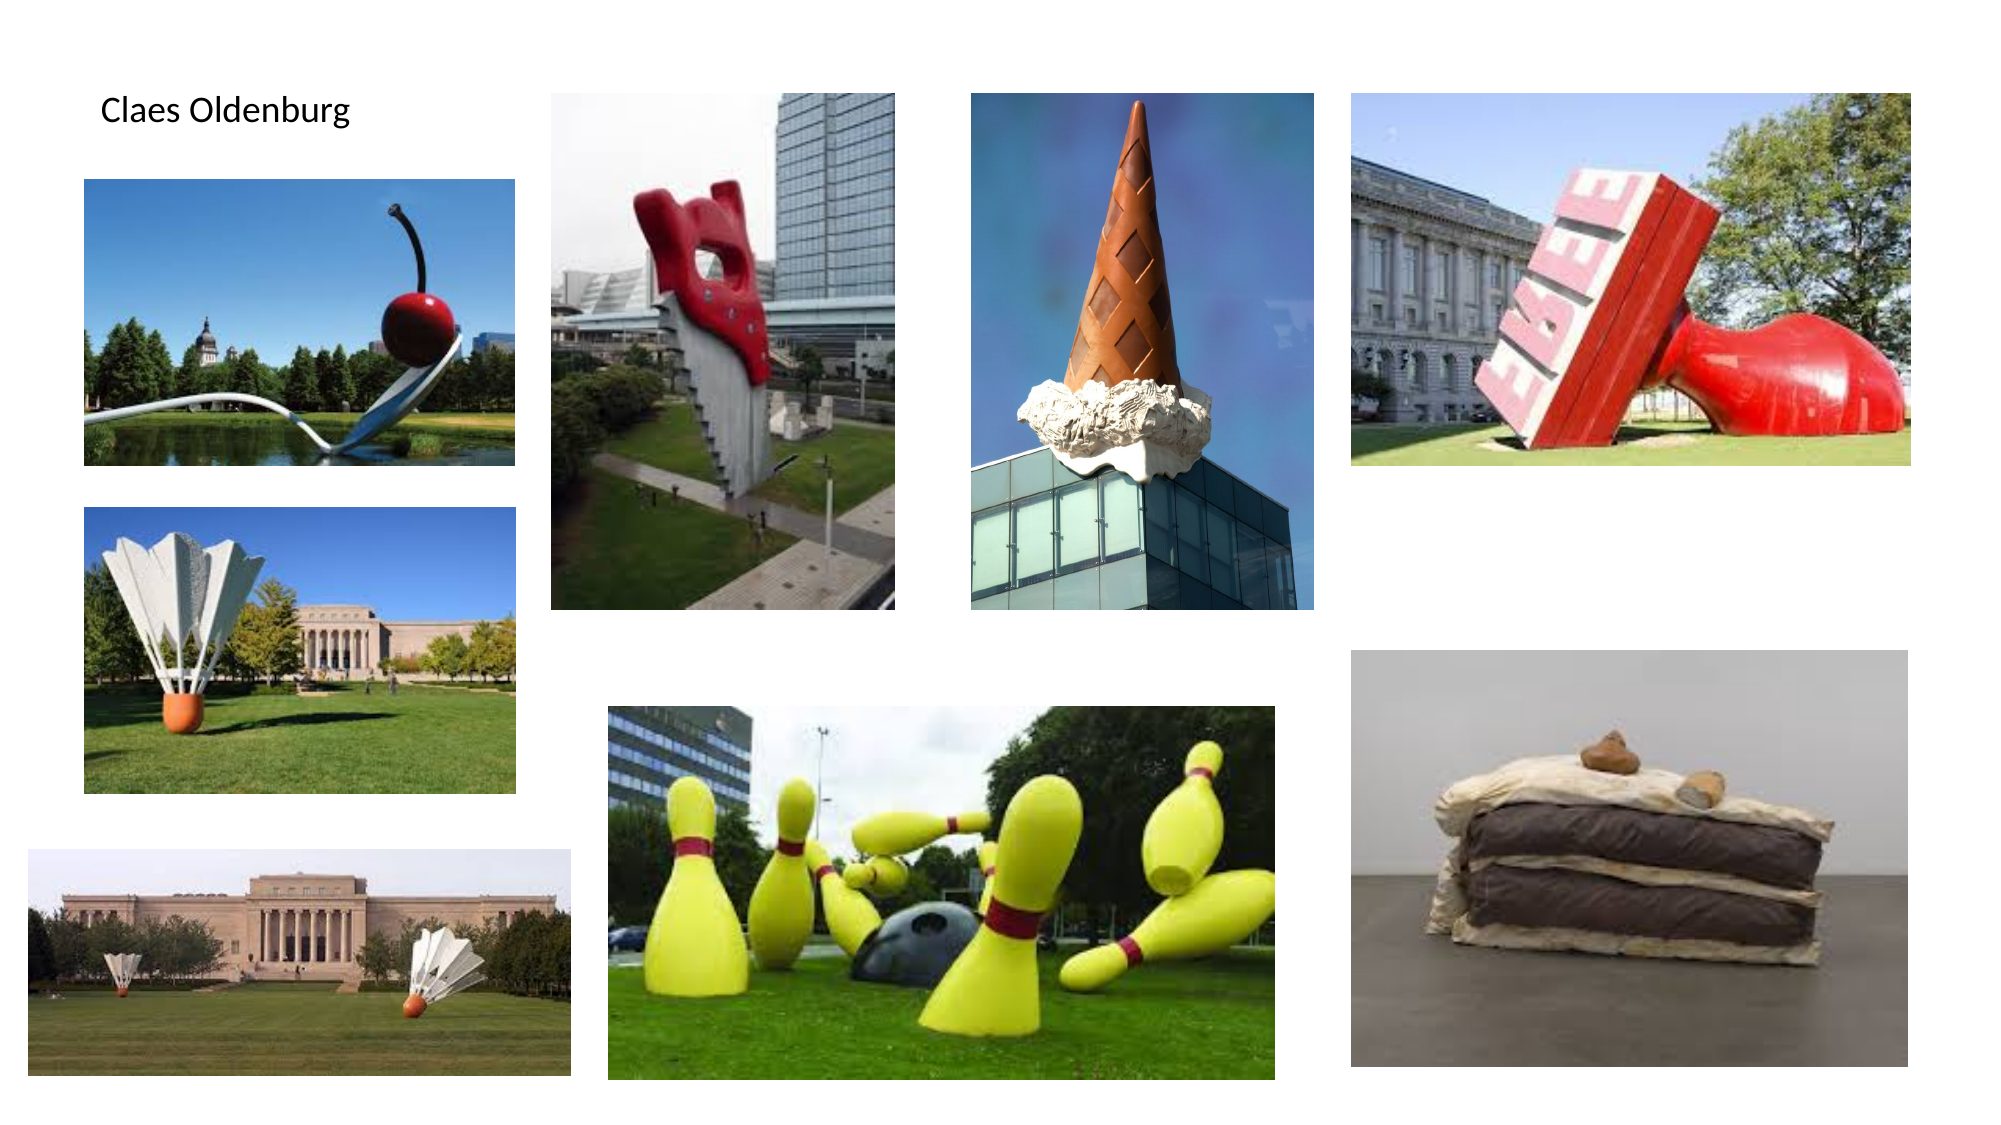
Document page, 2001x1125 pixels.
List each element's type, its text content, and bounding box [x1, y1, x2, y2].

picture [84, 507, 516, 794]
picture [551, 93, 895, 610]
picture [971, 93, 1314, 610]
picture [1351, 650, 1908, 1068]
text_box Claes Oldenburg [85, 77, 366, 138]
picture [1351, 93, 1911, 466]
picture [28, 849, 571, 1076]
picture [608, 706, 1275, 1080]
picture [84, 179, 515, 466]
